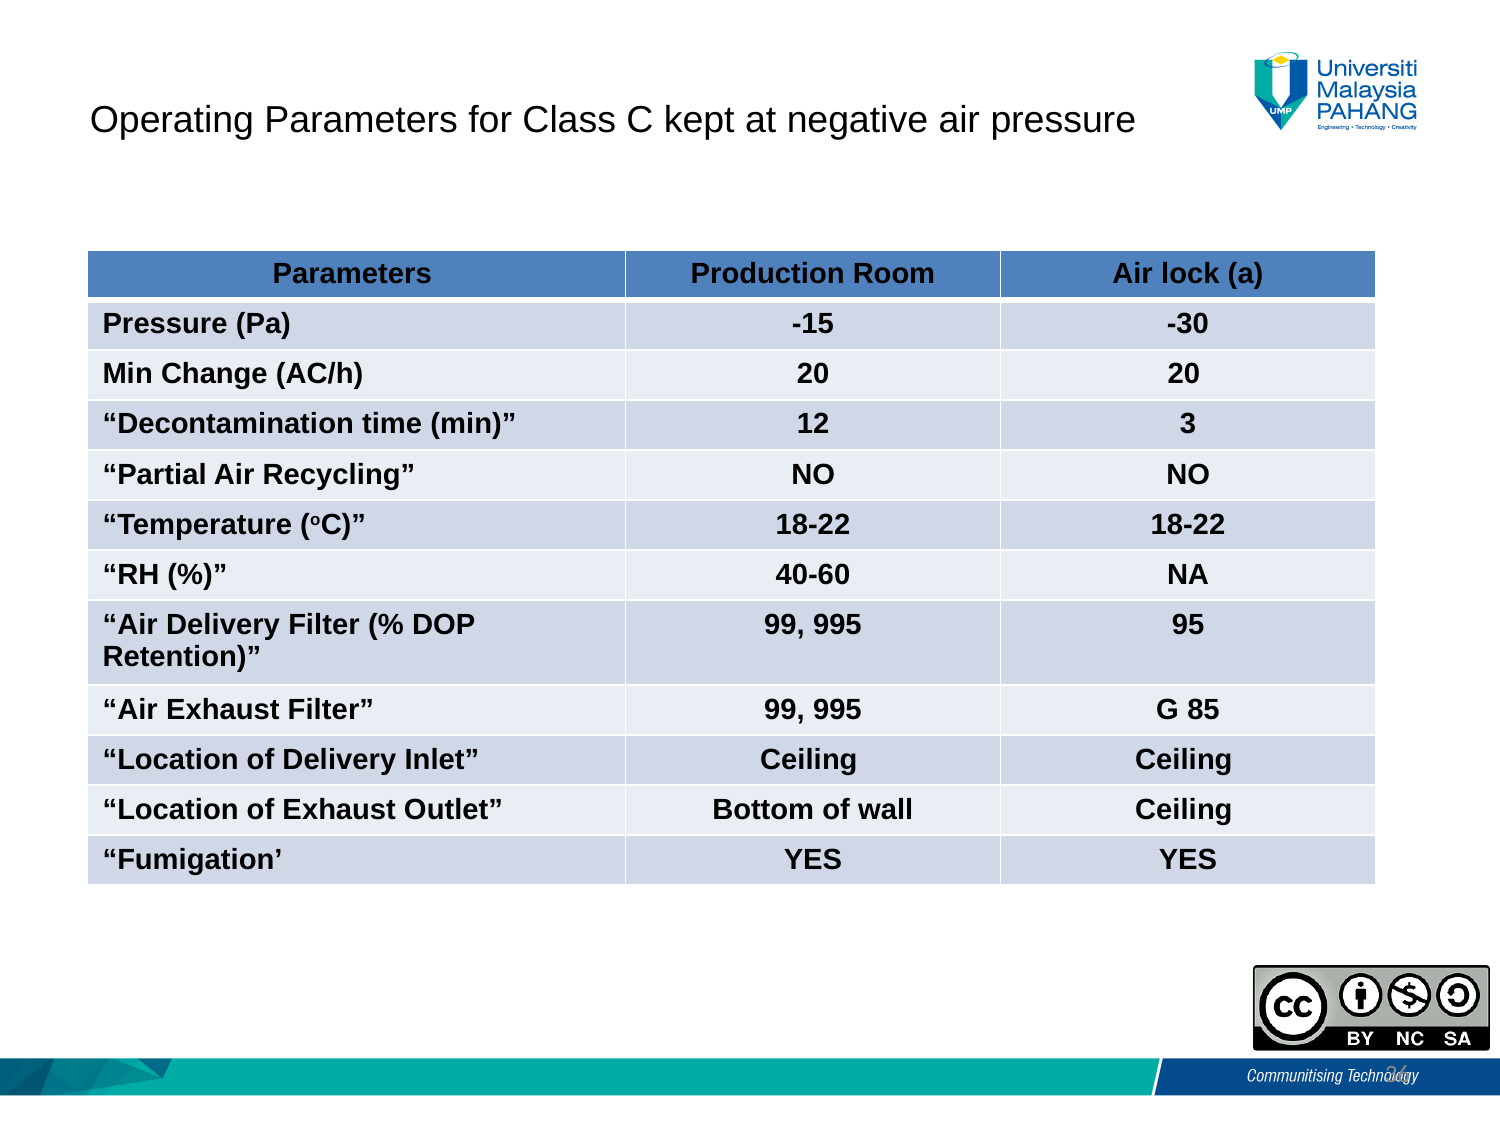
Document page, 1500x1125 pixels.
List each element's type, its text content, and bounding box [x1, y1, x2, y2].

table_cell NO [626, 451, 1000, 499]
table_header Parameters [88, 251, 625, 297]
table_cell NO [1001, 451, 1375, 499]
table_cell Ceiling [1001, 786, 1375, 834]
table_cell 99, 995 [626, 686, 1000, 734]
table_cell G 85 [1001, 686, 1375, 734]
table_cell “Fumigation’ [88, 836, 625, 884]
table_cell “Location of Exhaust Outlet” [88, 786, 625, 834]
table_cell 18-22 [1001, 501, 1375, 549]
table_cell Ceiling [626, 736, 1000, 784]
table_cell Bottom of wall [626, 786, 1000, 834]
text_box Operating Parameters for Class C kept at negative air pressure [75, 87, 1375, 148]
table_cell “RH (%)” [88, 551, 625, 599]
text_box 36 [1074, 1042, 1425, 1103]
table_cell -30 [1001, 303, 1375, 349]
table_cell “Decontamination time (min)” [88, 401, 625, 449]
table_cell 12 [626, 401, 1000, 449]
table_cell 3 [1001, 401, 1375, 449]
table_cell “Air Exhaust Filter” [88, 686, 625, 734]
table_cell YES [626, 836, 1000, 884]
table_cell “Partial Air Recycling” [88, 451, 625, 499]
table_cell “Location of Delivery Inlet” [88, 736, 625, 784]
table_cell 40-60 [626, 551, 1000, 599]
table_cell “Temperature (oC)” [88, 501, 625, 549]
table_cell YES [1001, 836, 1375, 884]
table_cell 18-22 [626, 501, 1000, 549]
table_header Air lock (a) [1001, 251, 1375, 297]
picture [0, 0, 1500, 1125]
table_cell “Air Delivery Filter (% DOP Retention)” [88, 601, 625, 684]
table_cell -15 [626, 303, 1000, 349]
table_header Production Room [626, 251, 1000, 297]
table_cell NA [1001, 551, 1375, 599]
table_cell 99, 995 [626, 601, 1000, 684]
table_cell Pressure (Pa) [88, 303, 625, 349]
table_cell Min Change (AC/h) [88, 351, 625, 399]
table_cell Ceiling [1001, 736, 1375, 784]
table_cell 95 [1001, 601, 1375, 684]
table_cell 20 [1001, 351, 1375, 399]
table_cell 20 [626, 351, 1000, 399]
